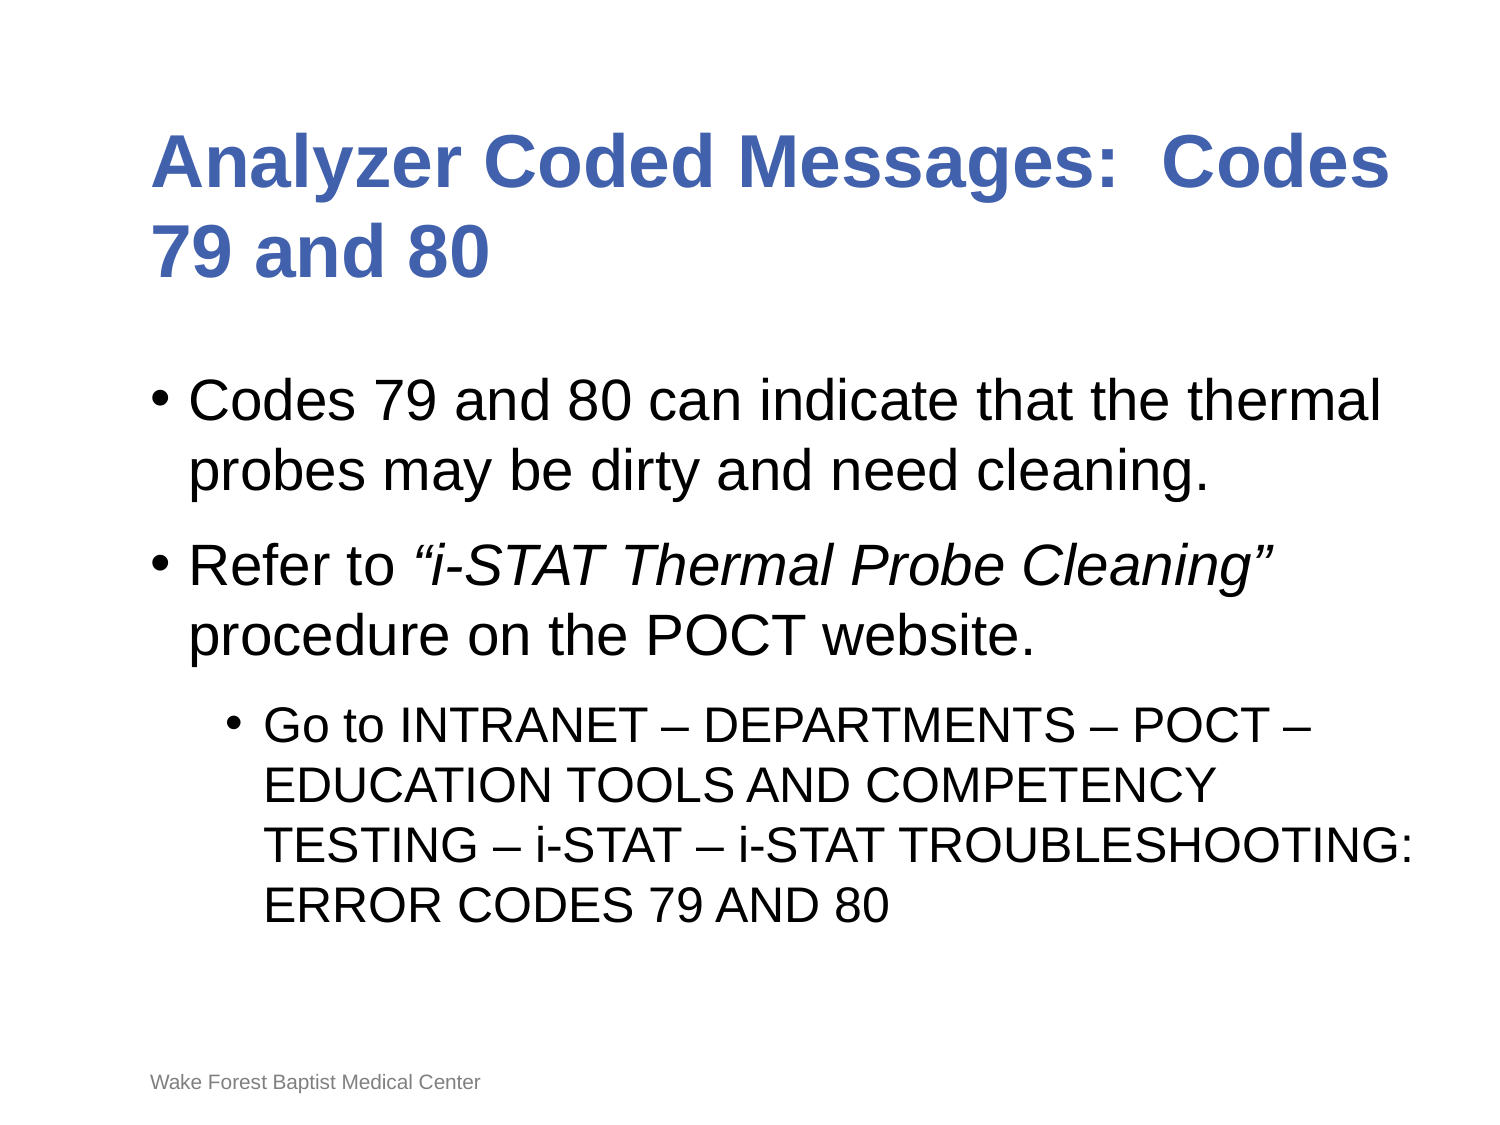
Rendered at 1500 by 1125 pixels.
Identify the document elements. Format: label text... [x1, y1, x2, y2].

title Analyzer Coded Messages: Codes 79 and 80 [150, 112, 1425, 295]
list Codes 79 and 80 can indicate that the thermal probes may be dirty and need cleaning. Refer to “i-STAT Thermal Probe Cleaning” procedure on the POCT website. Go to INTRANET – DEPARTMENTS – POCT – EDUCATION TOOLS AND COMPETENCY TESTING – i-STAT – i-STAT TROUBLESHOOTING: ERROR CODES 79 AND 80 [150, 362, 1425, 938]
